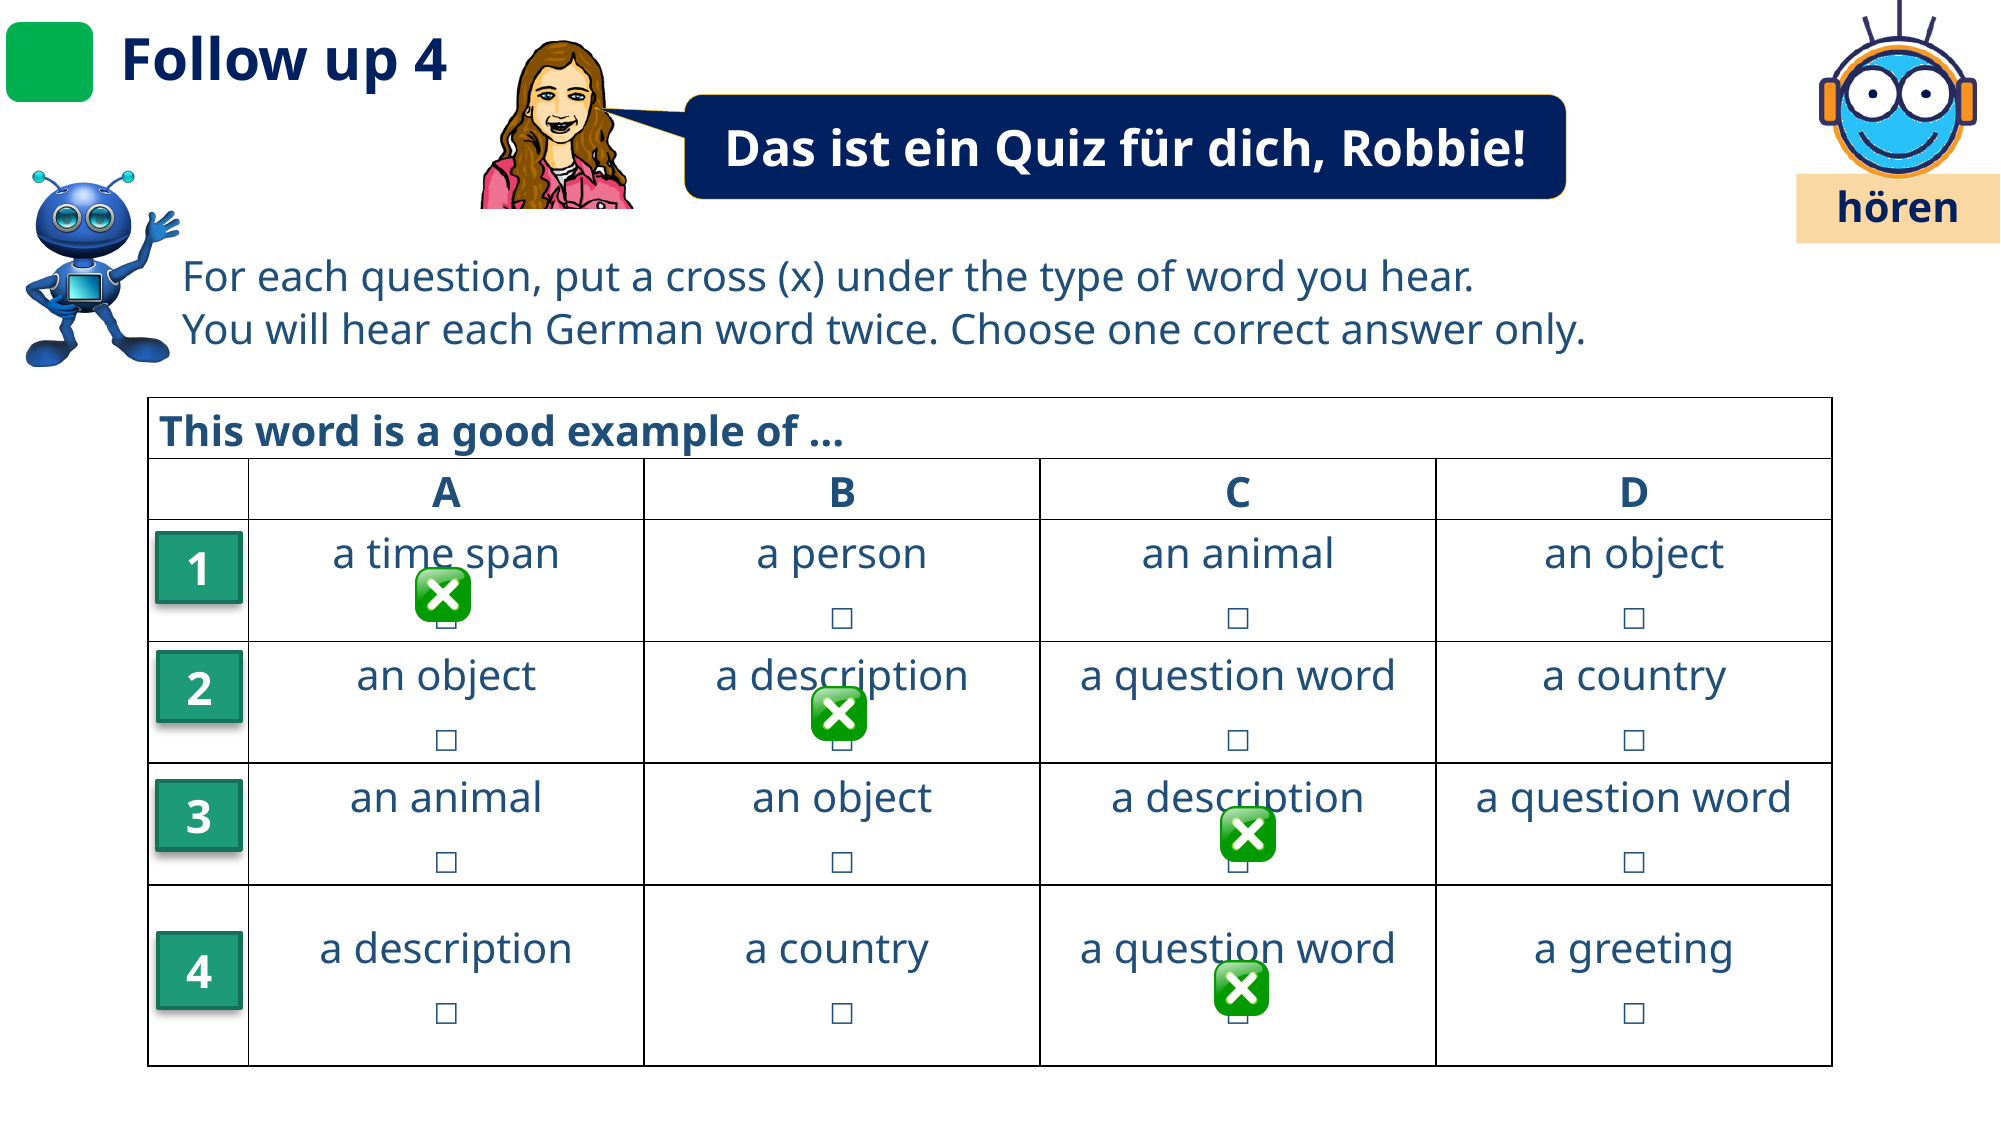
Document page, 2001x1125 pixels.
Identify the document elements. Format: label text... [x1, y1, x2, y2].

table_cell a description ☐ [1041, 764, 1435, 884]
picture [433, 33, 659, 209]
picture [0, 154, 206, 383]
table_cell a question word ☐ [1041, 886, 1435, 1065]
picture [1213, 960, 1270, 1016]
table_cell a country ☐ [645, 886, 1039, 1065]
table_cell [149, 459, 248, 519]
table_cell 3. [149, 764, 248, 884]
table_cell D [1437, 459, 1831, 519]
picture [1220, 806, 1276, 862]
table_cell a person ☐ [645, 520, 1039, 641]
table_cell a question word ☐ [1041, 642, 1435, 762]
text_box 4 [157, 932, 241, 1008]
table_cell 2. [149, 642, 248, 762]
text_box Follow up 4 [105, 14, 473, 110]
table_cell B [645, 459, 1039, 519]
table_cell 1. [149, 520, 248, 641]
table_cell a country ☐ [1437, 642, 1831, 762]
picture [6, 22, 93, 102]
table_header This word is a good example of … [149, 398, 1831, 458]
table_cell C [1041, 459, 1435, 519]
picture [1819, 0, 1977, 196]
text_box For each question, put a cross (x) under the type of word you hear. You will hear each German word twice. Choose one correct answer only. [210, 238, 1738, 361]
text_box 3 [157, 780, 241, 850]
table_cell a description ☐ [249, 886, 643, 1065]
text_box 2 [158, 652, 242, 721]
table_cell 4. [149, 886, 248, 1065]
table_cell a description ☐ [645, 642, 1039, 762]
table_cell a greeting ☐ [1437, 886, 1831, 1065]
picture [415, 567, 471, 622]
picture [811, 686, 867, 741]
table_cell A [249, 459, 643, 519]
title hören [1796, 173, 2000, 244]
table_cell an object ☐ [1437, 520, 1831, 641]
table_cell an animal ☐ [249, 764, 643, 884]
table_cell an object ☐ [645, 764, 1039, 884]
table_cell an animal ☐ [1041, 520, 1435, 641]
text_box Das ist ein Quiz für dich, Robbie! [663, 92, 1569, 202]
text_box 1 [157, 533, 241, 602]
table_cell a question word ☐ [1437, 764, 1831, 884]
table_cell an object ☐ [249, 642, 643, 762]
table_cell a time span ☐ [249, 520, 643, 641]
